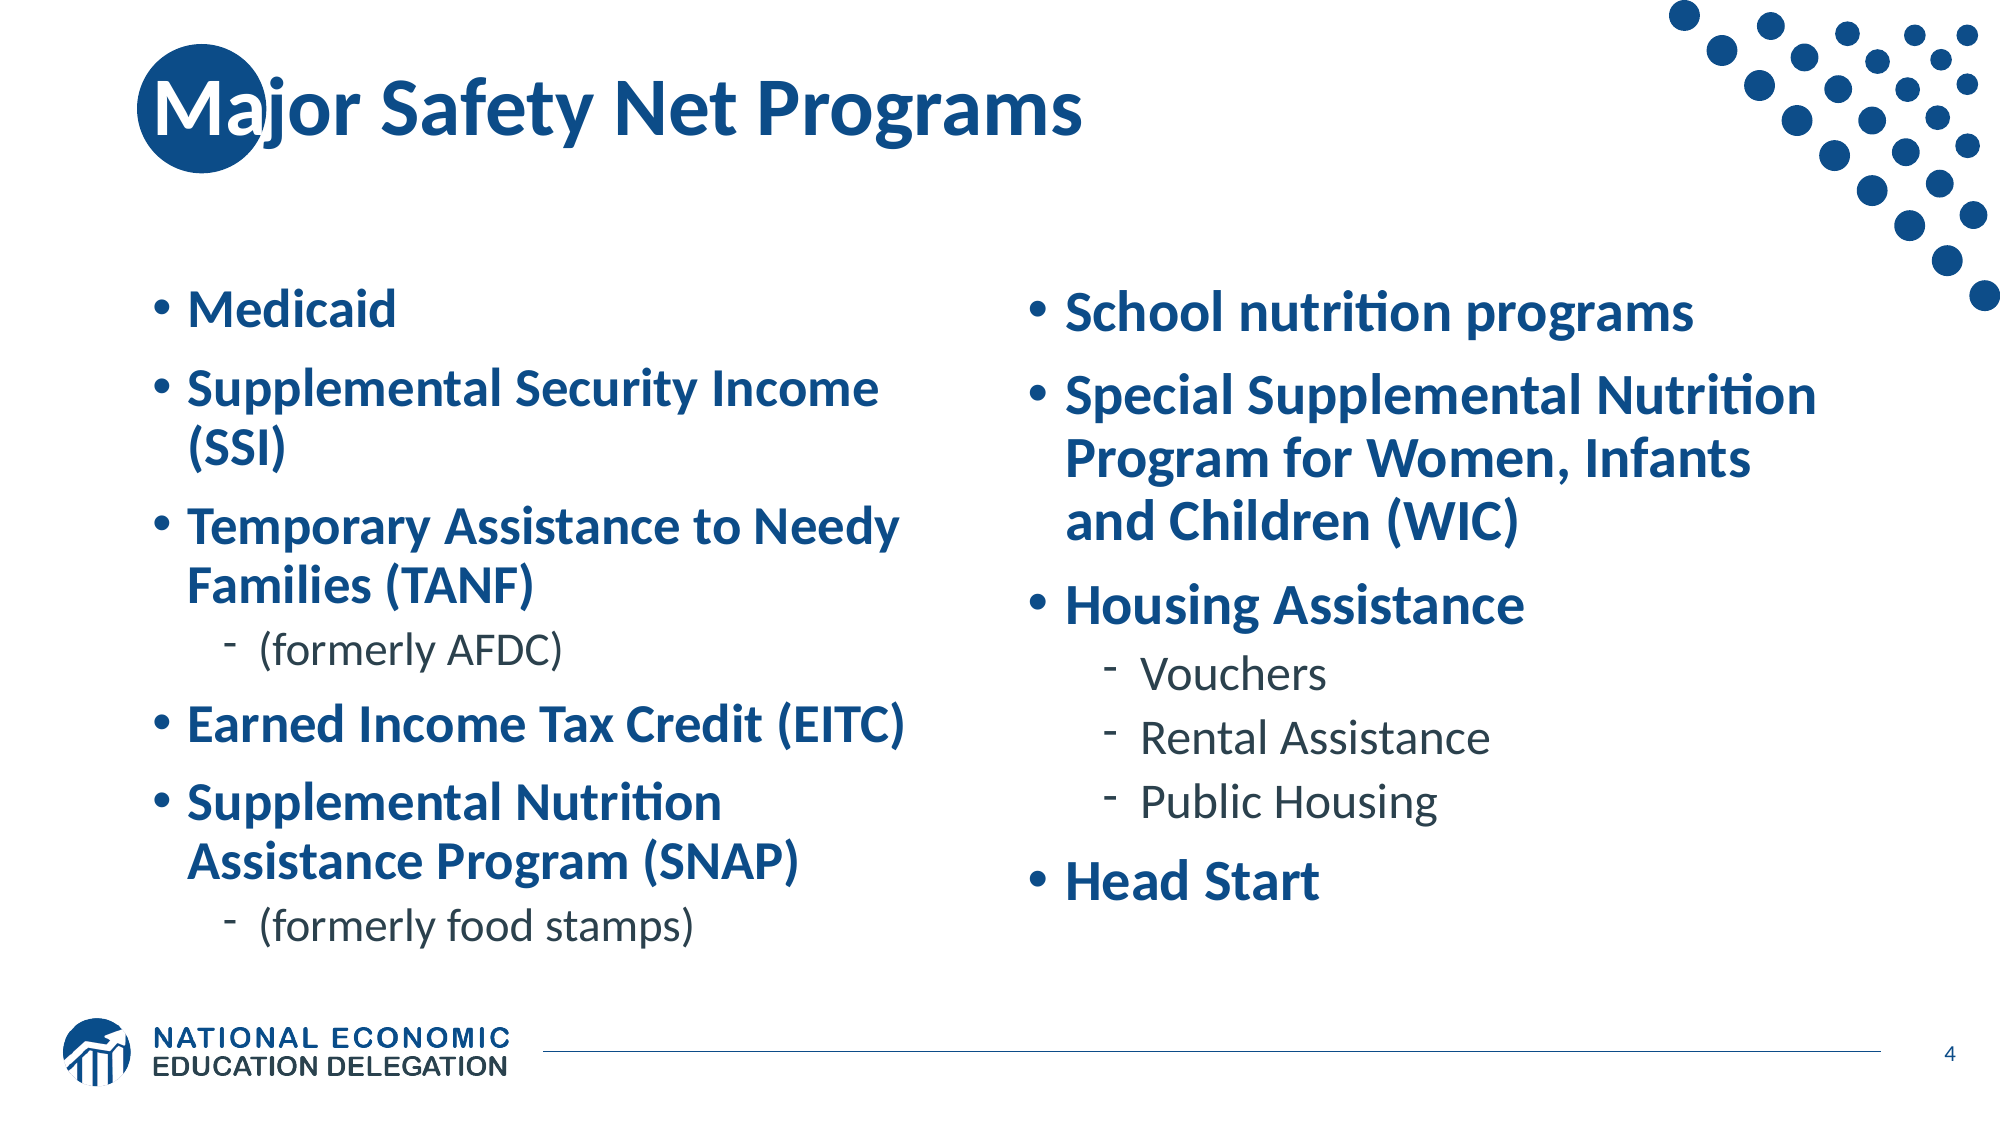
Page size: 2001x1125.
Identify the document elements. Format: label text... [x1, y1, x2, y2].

title Major Safety Net Programs [137, 0, 1863, 218]
slide_number 4 [1521, 1022, 1972, 1082]
list School nutrition programs Special Supplemental Nutrition Program for Women, Infants and Children (WIC) Housing Assistance Vouchers Rental Assistance Public Housing Head Start [1012, 273, 1863, 961]
list Medicaid Supplemental Security Income (SSI) Temporary Assistance to Needy Families (TANF) (formerly AFDC) Earned Income Tax Credit (EITC) Supplemental Nutrition Assistance Program (SNAP) (formerly food stamps) [137, 273, 988, 961]
picture [55, 1013, 520, 1091]
